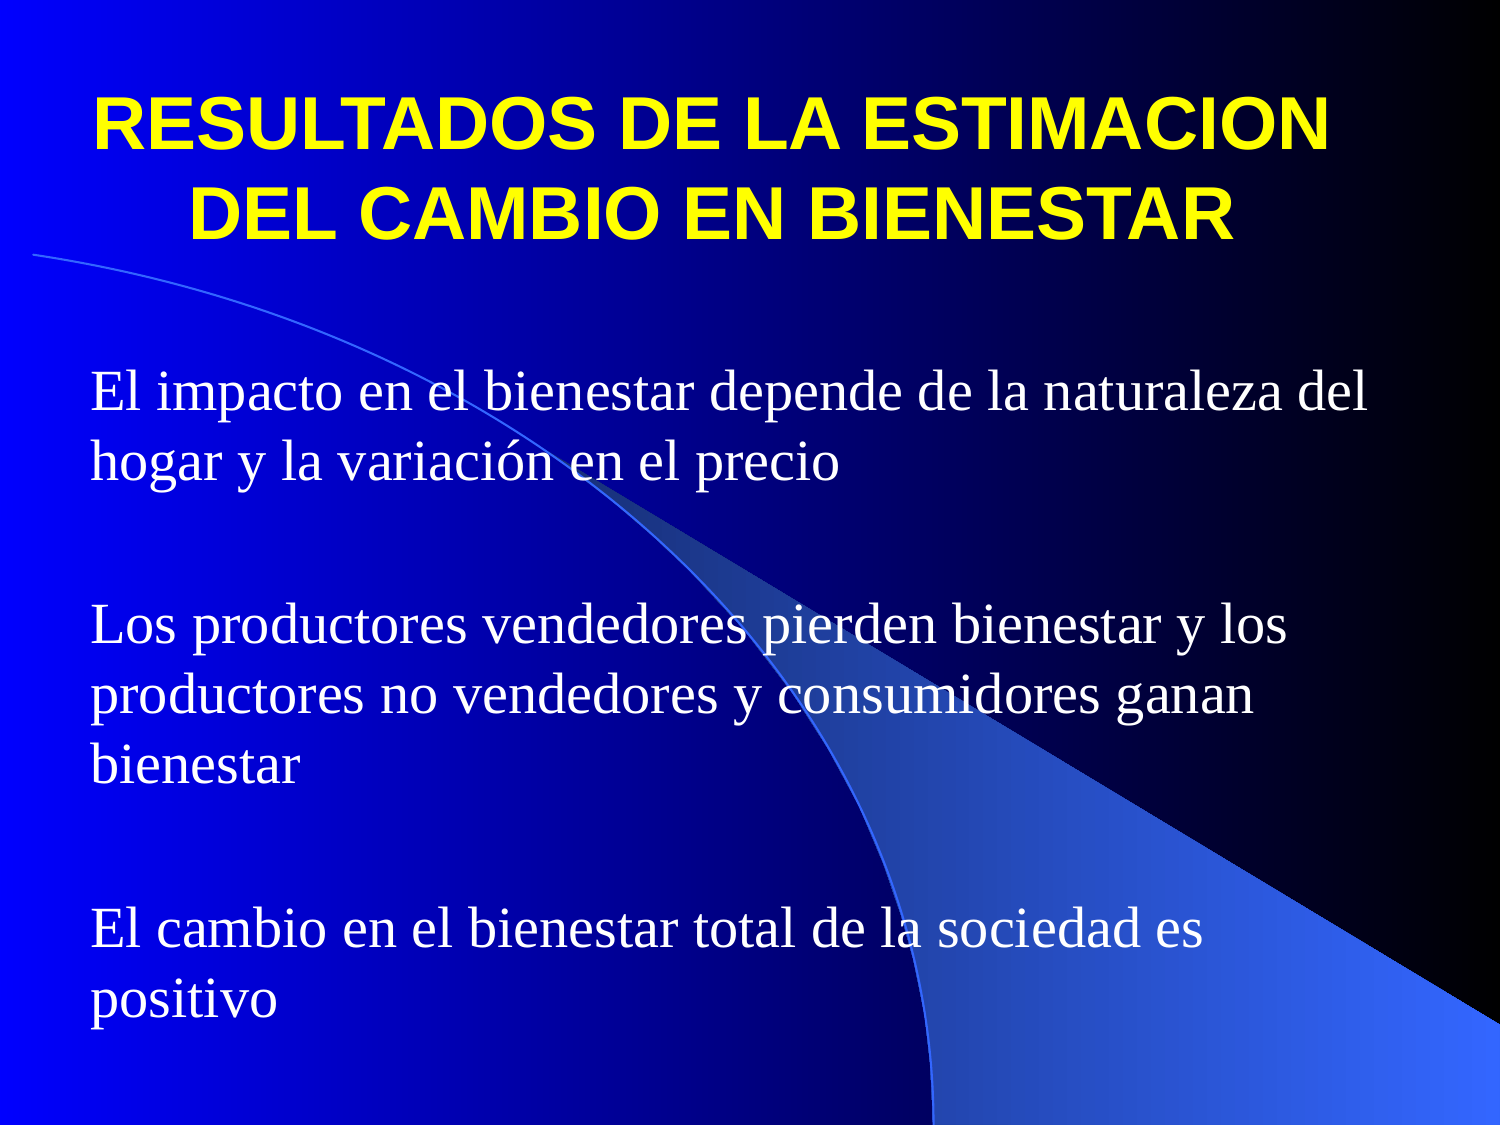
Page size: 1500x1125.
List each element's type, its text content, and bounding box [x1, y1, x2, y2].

subtitle El impacto en el bienestar depende de la naturaleza del hogar y la variación en el precio Los productores vendedores pierden bienestar y los productores no vendedores y consumidores ganan bienestar El cambio en el bienestar total de la sociedad es positivo [74, 374, 1401, 1088]
title RESULTADOS DE LA ESTIMACION DEL CAMBIO EN BIENESTAR [62, 74, 1363, 263]
